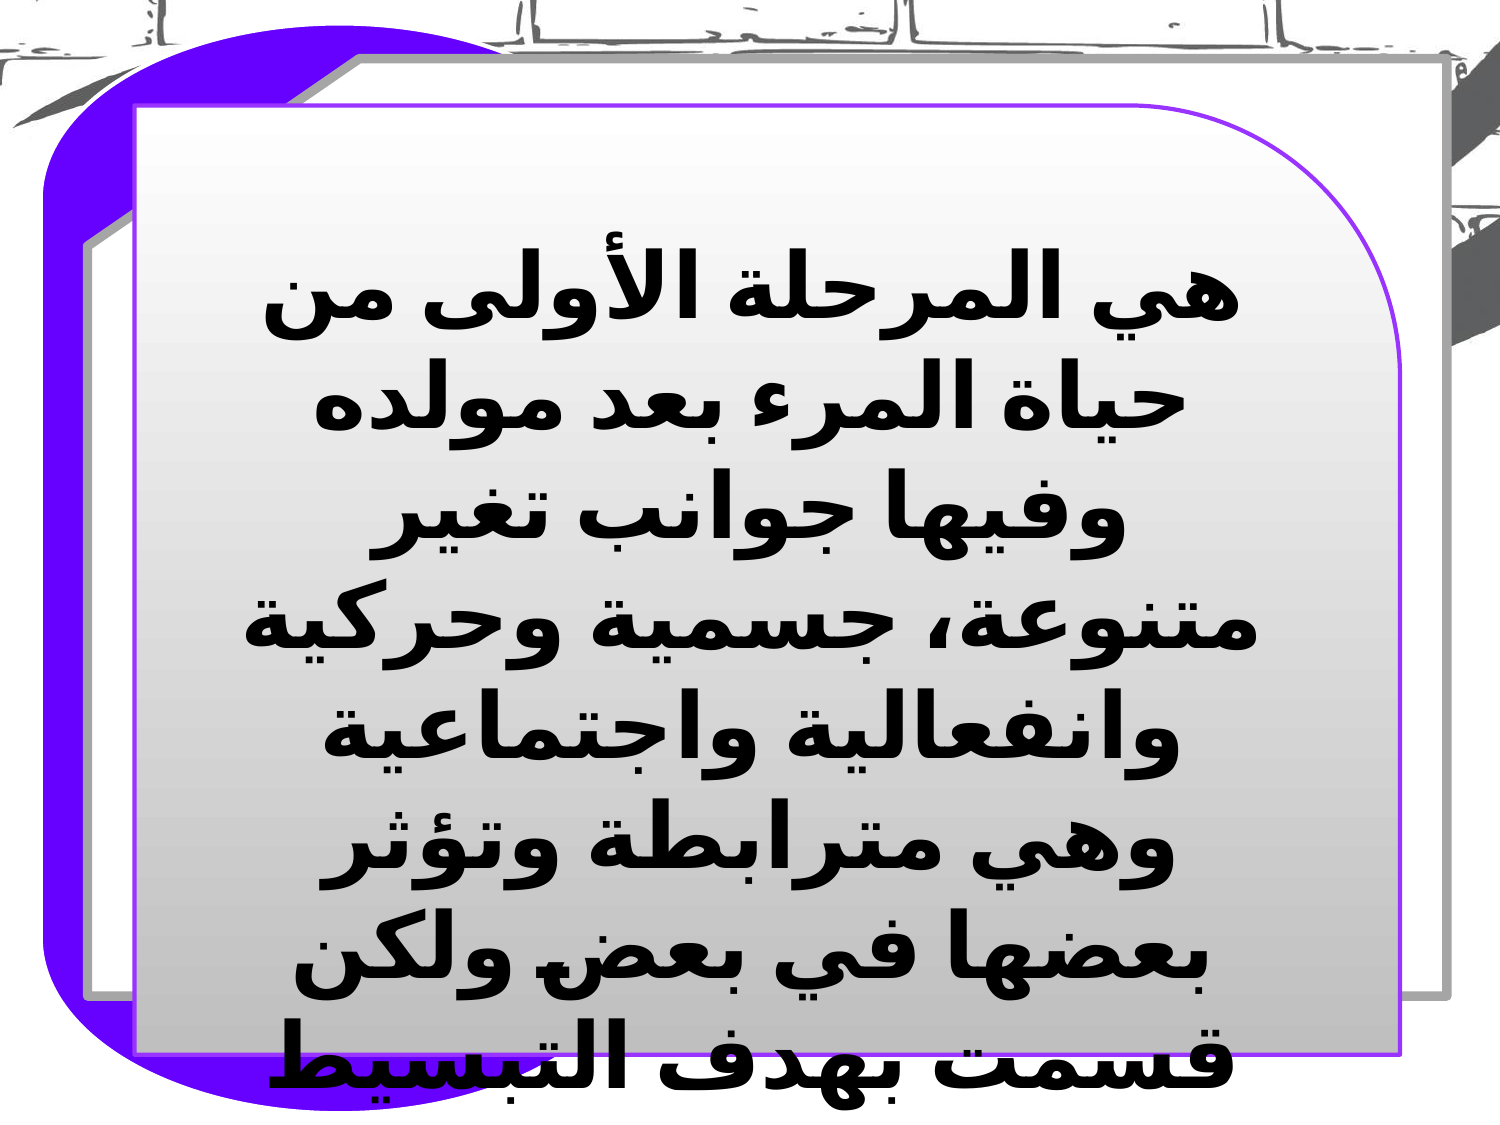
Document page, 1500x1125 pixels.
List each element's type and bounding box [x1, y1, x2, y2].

text_box [40, 23, 1448, 1114]
picture [0, 0, 1500, 1125]
